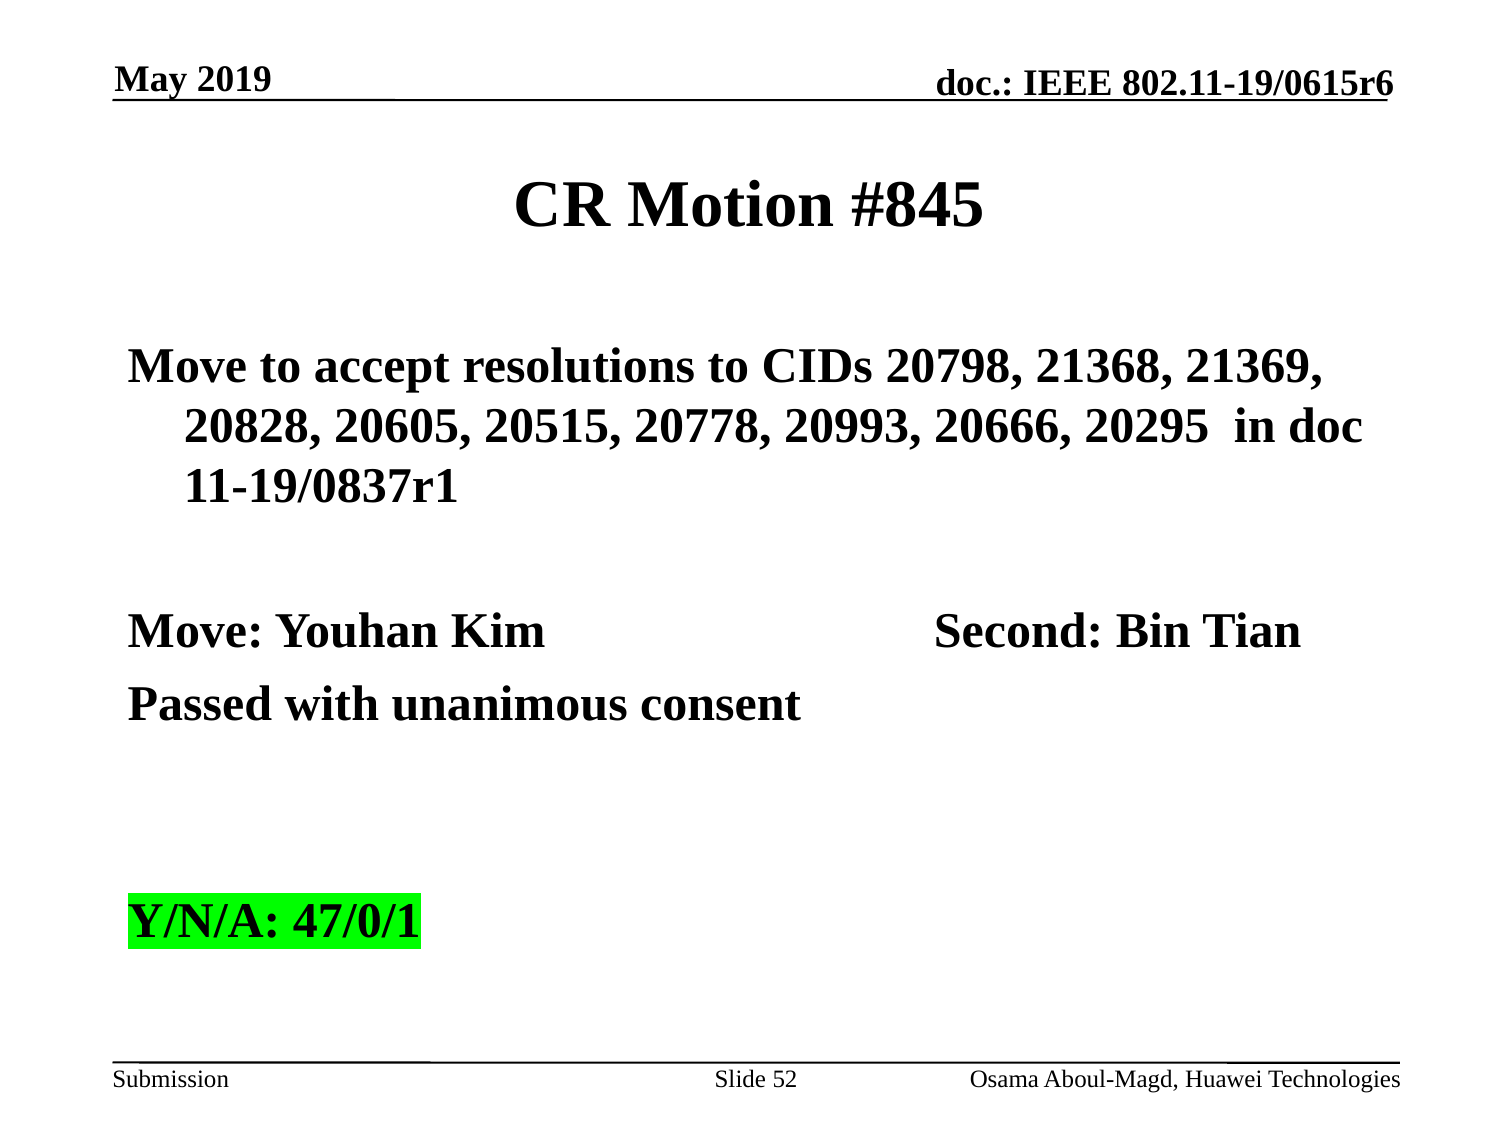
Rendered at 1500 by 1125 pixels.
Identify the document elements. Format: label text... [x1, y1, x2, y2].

list Move to accept resolutions to CIDs 20798, 21368, 21369, 20828, 20605, 20515, 20778, 20993, 20666, 20295 in doc 11-19/0837r1 Move: Youhan Kim Second: Bin Tian Passed with unanimous consent Y/N/A: 47/0/1 [112, 324, 1388, 1000]
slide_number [114, 54, 423, 100]
title CR Motion #845 [112, 112, 1388, 288]
slide_number Slide 52 [712, 1061, 800, 1123]
footer Osama Aboul-Magd, Huawei Technologies [878, 1061, 1402, 1093]
